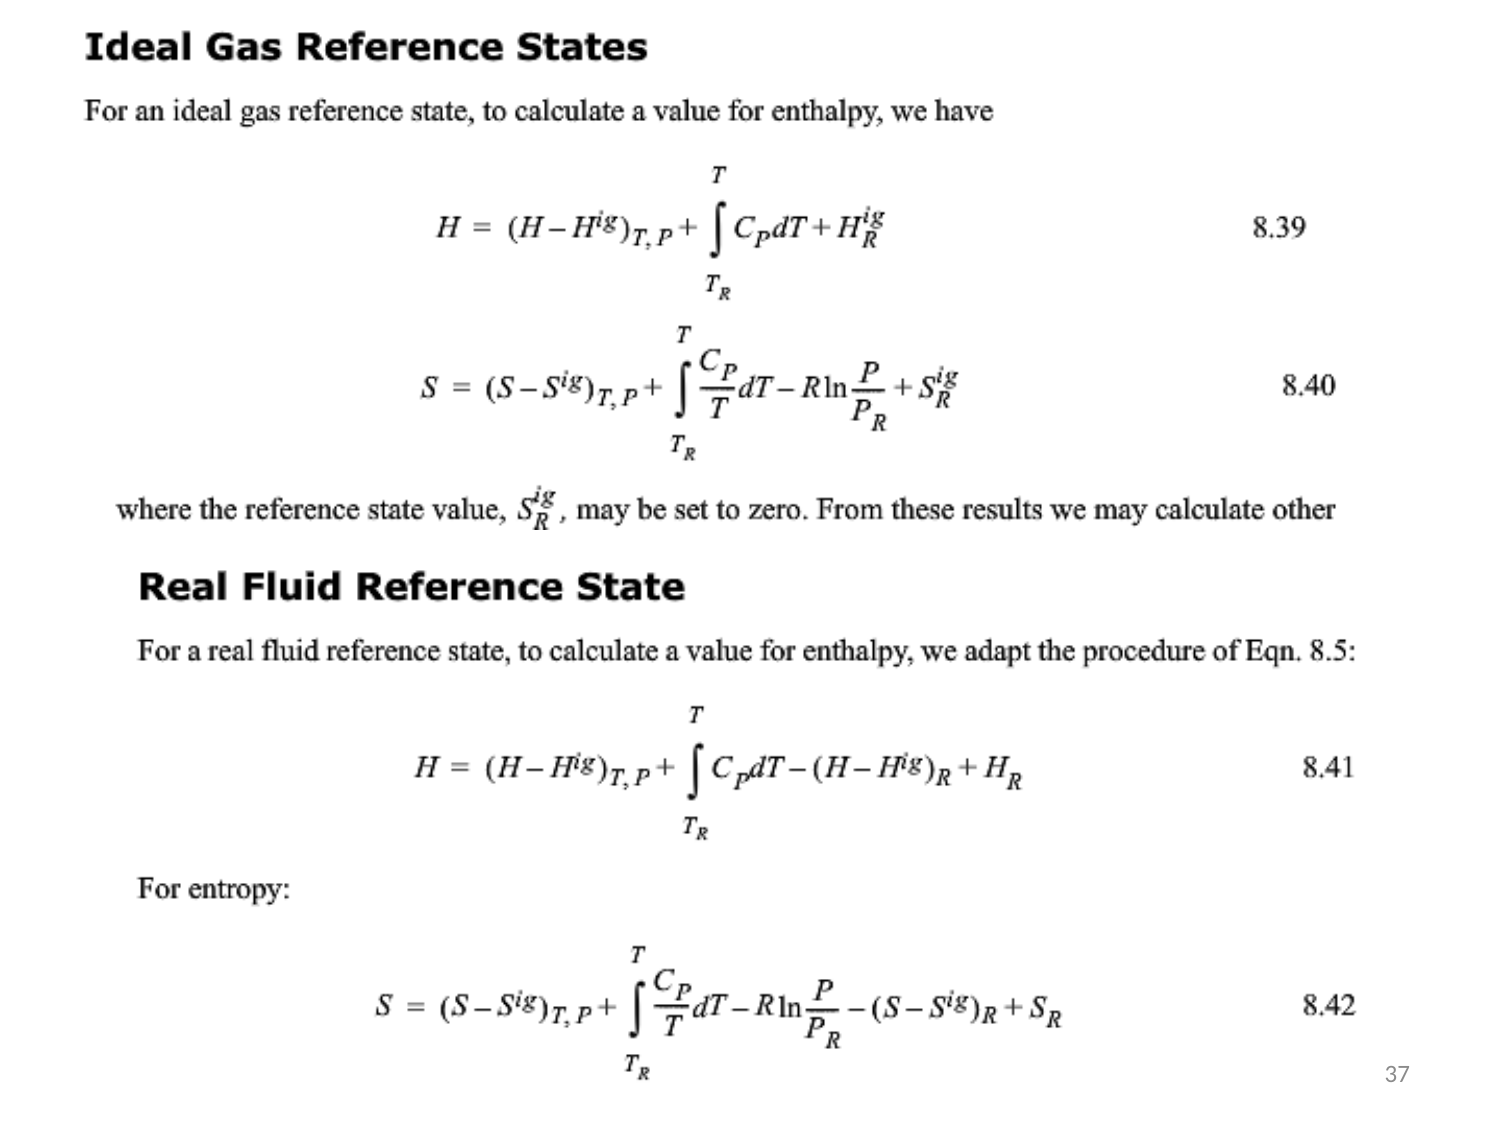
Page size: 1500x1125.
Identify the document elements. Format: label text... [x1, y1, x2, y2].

slide_number 37 [1371, 1042, 1425, 1103]
picture [80, 24, 1384, 530]
picture [133, 566, 1367, 1099]
